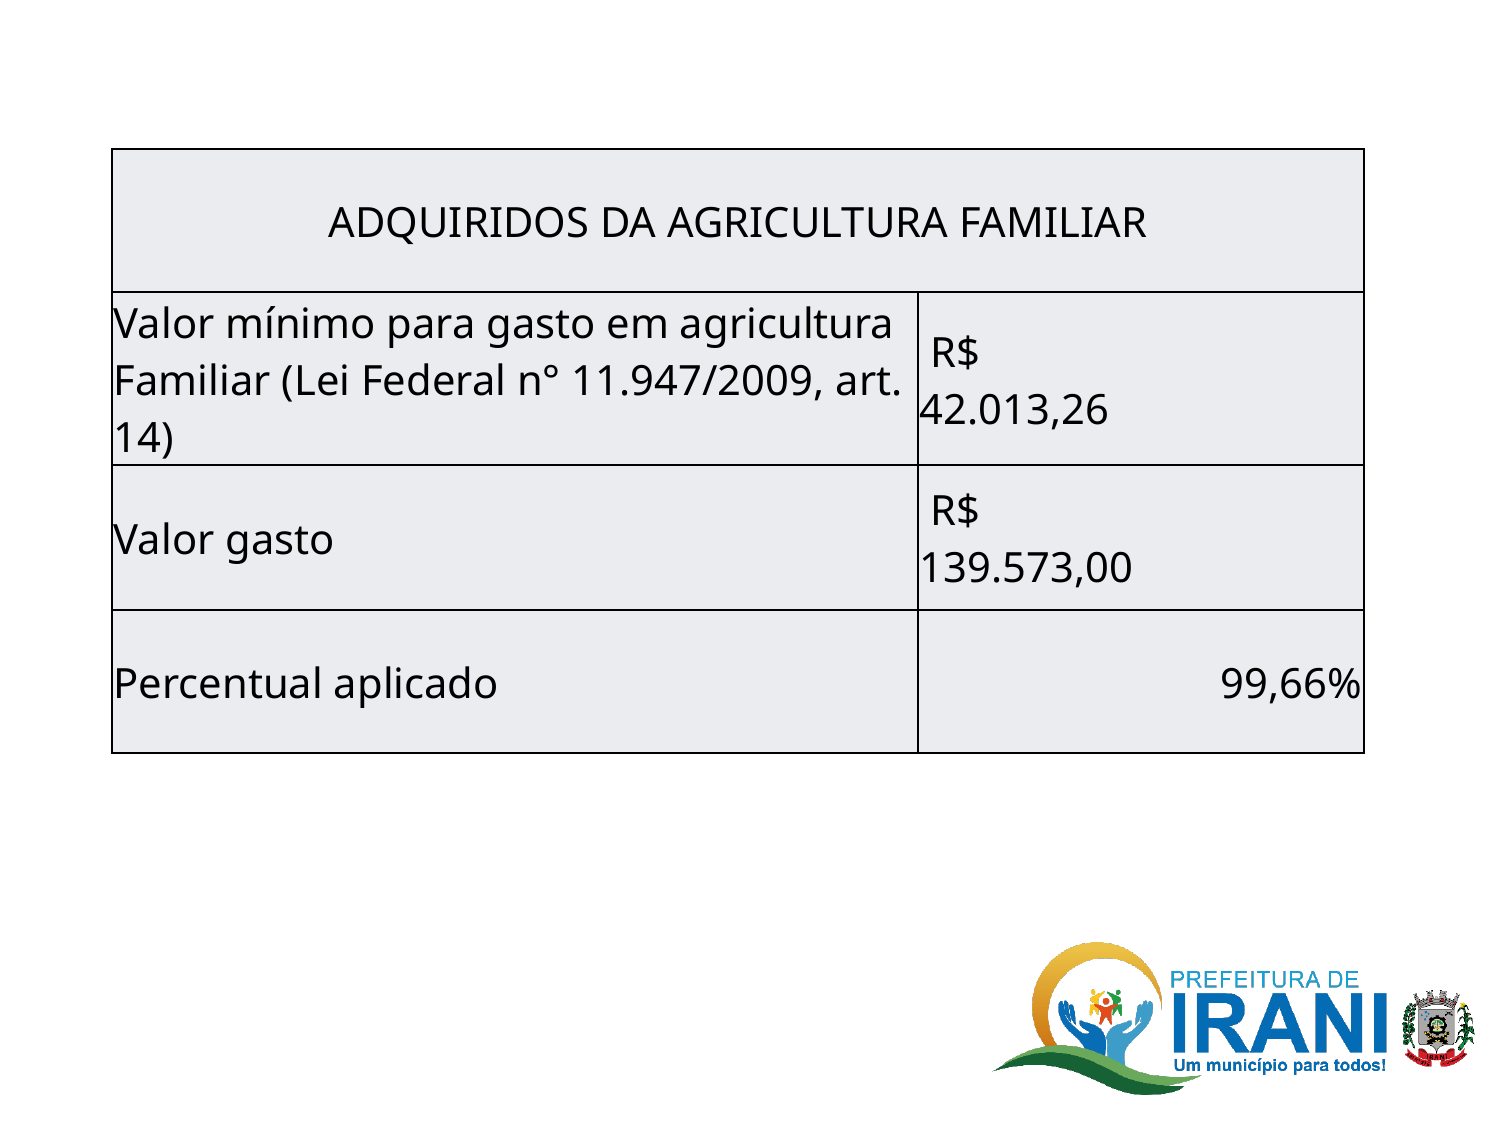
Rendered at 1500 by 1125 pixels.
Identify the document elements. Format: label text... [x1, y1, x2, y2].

table_cell Percentual aplicado [113, 611, 917, 752]
table_cell 99,66% [919, 611, 1363, 752]
table_header ADQUIRIDOS DA AGRICULTURA FAMILIAR [113, 150, 1363, 291]
table_cell Valor gasto [113, 466, 917, 609]
table_cell Valor mínimo para gasto em agricultura Familiar (Lei Federal n° 11.947/2009, art. 14) [113, 293, 917, 464]
picture [966, 917, 1500, 1119]
table_cell R$ 42.013,26 [919, 293, 1363, 464]
table_cell R$ 139.573,00 [919, 466, 1363, 609]
